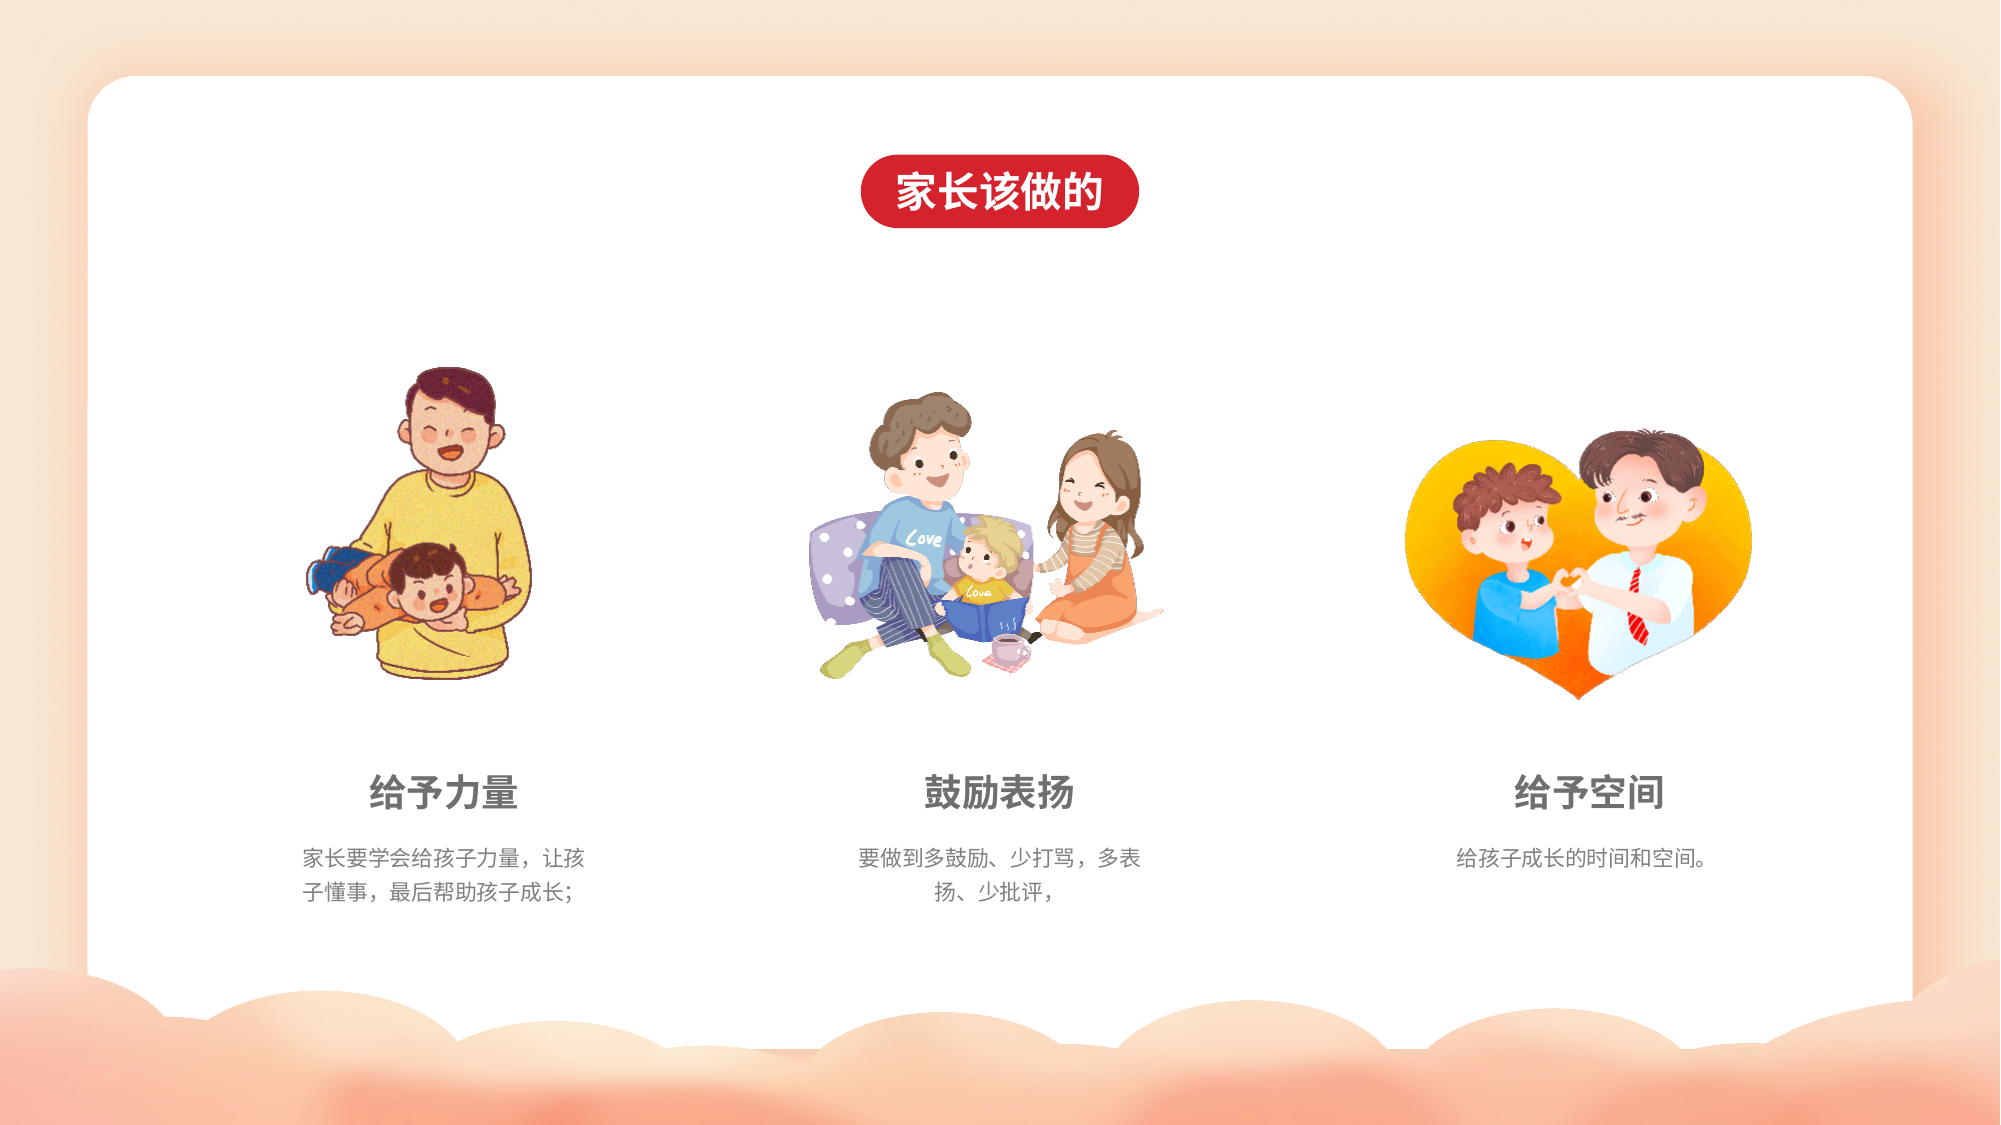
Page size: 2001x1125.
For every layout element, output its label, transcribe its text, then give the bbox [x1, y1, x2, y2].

text_box 要做到多鼓励、少打骂，多表扬、少批评， [839, 829, 1161, 912]
text_box 鼓励表扬 [861, 761, 1139, 822]
text_box 给予空间 [1451, 762, 1728, 822]
text_box 给予力量 [306, 761, 583, 822]
text_box 家长该做的 [859, 153, 1141, 230]
text_box 给孩子成长的时间和空间。 [1429, 829, 1750, 878]
picture [0, 0, 2000, 1125]
text_box 家长要学会给孩子力量，让孩子懂事，最后帮助孩子成长； [283, 829, 605, 912]
